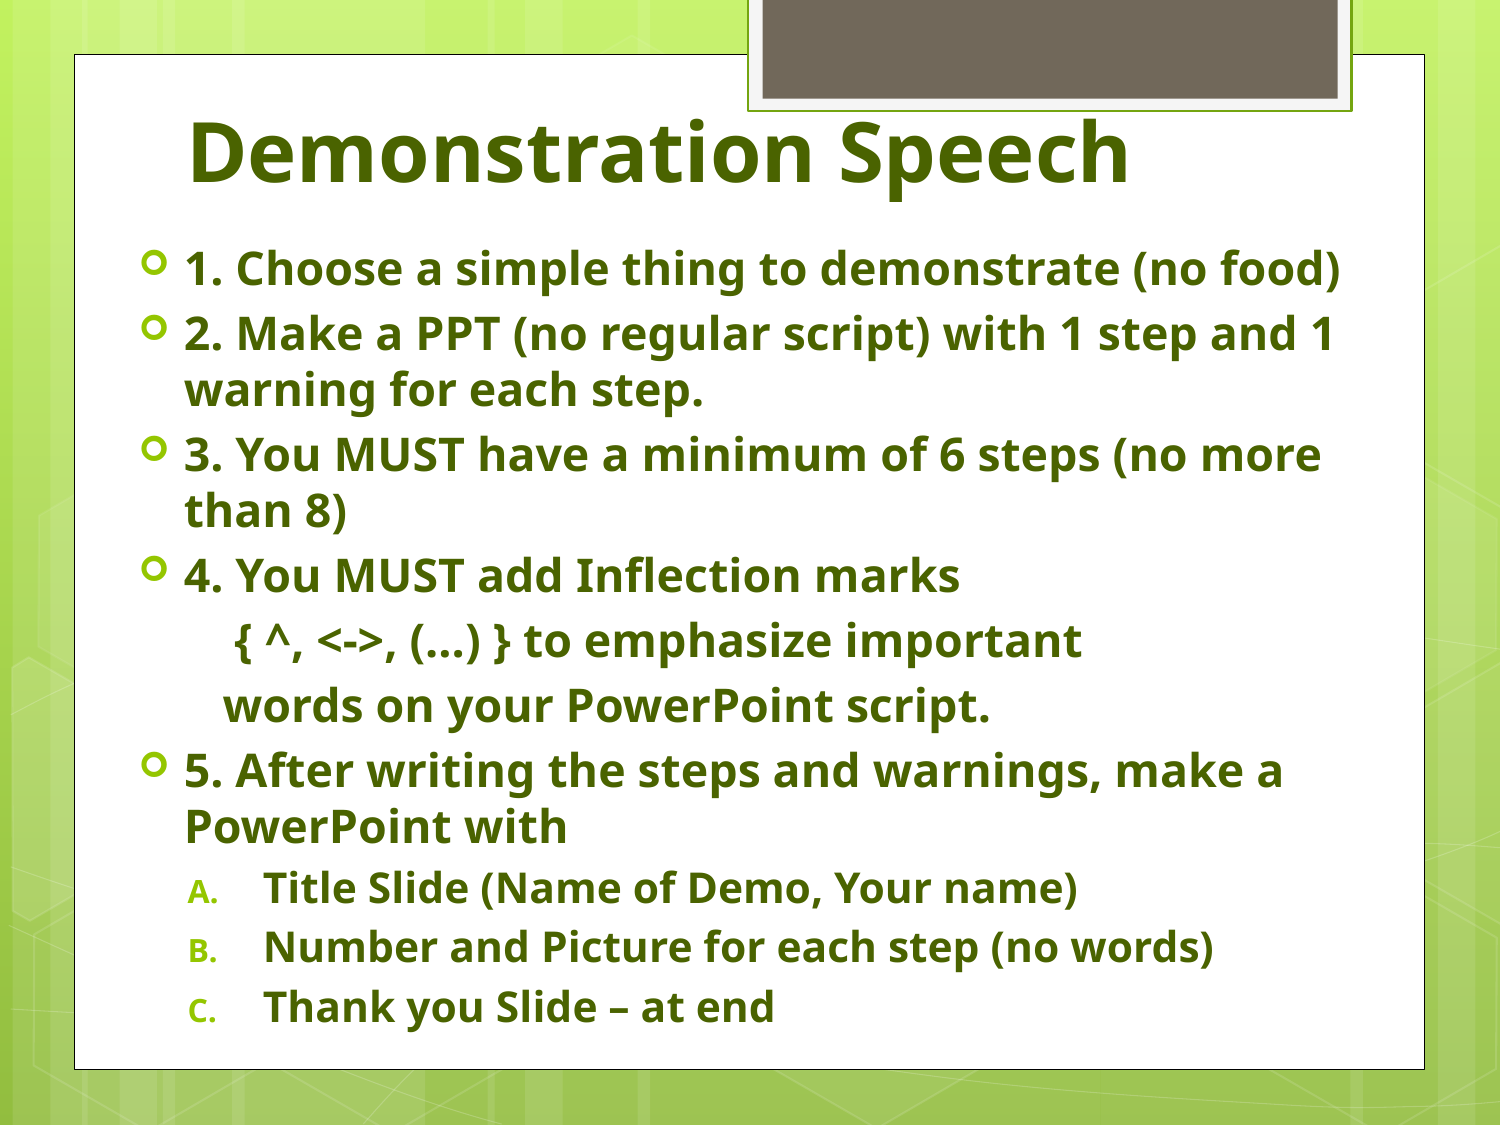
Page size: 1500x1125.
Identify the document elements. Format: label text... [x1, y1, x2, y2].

list 1. Choose a simple thing to demonstrate (no food) 2. Make a PPT (no regular script) with 1 step and 1 warning for each step. 3. You MUST have a minimum of 6 steps (no more than 8) 4. You MUST add Inflection marks { ^, <->, (…) } to emphasize important words on your PowerPoint script. 5. After writing the steps and warnings, make a PowerPoint with Title Slide (Name of Demo, Your name) Number and Picture for each step (no words) Thank you Slide – at end [112, 231, 1365, 1059]
title Demonstration Speech [171, 19, 1324, 207]
